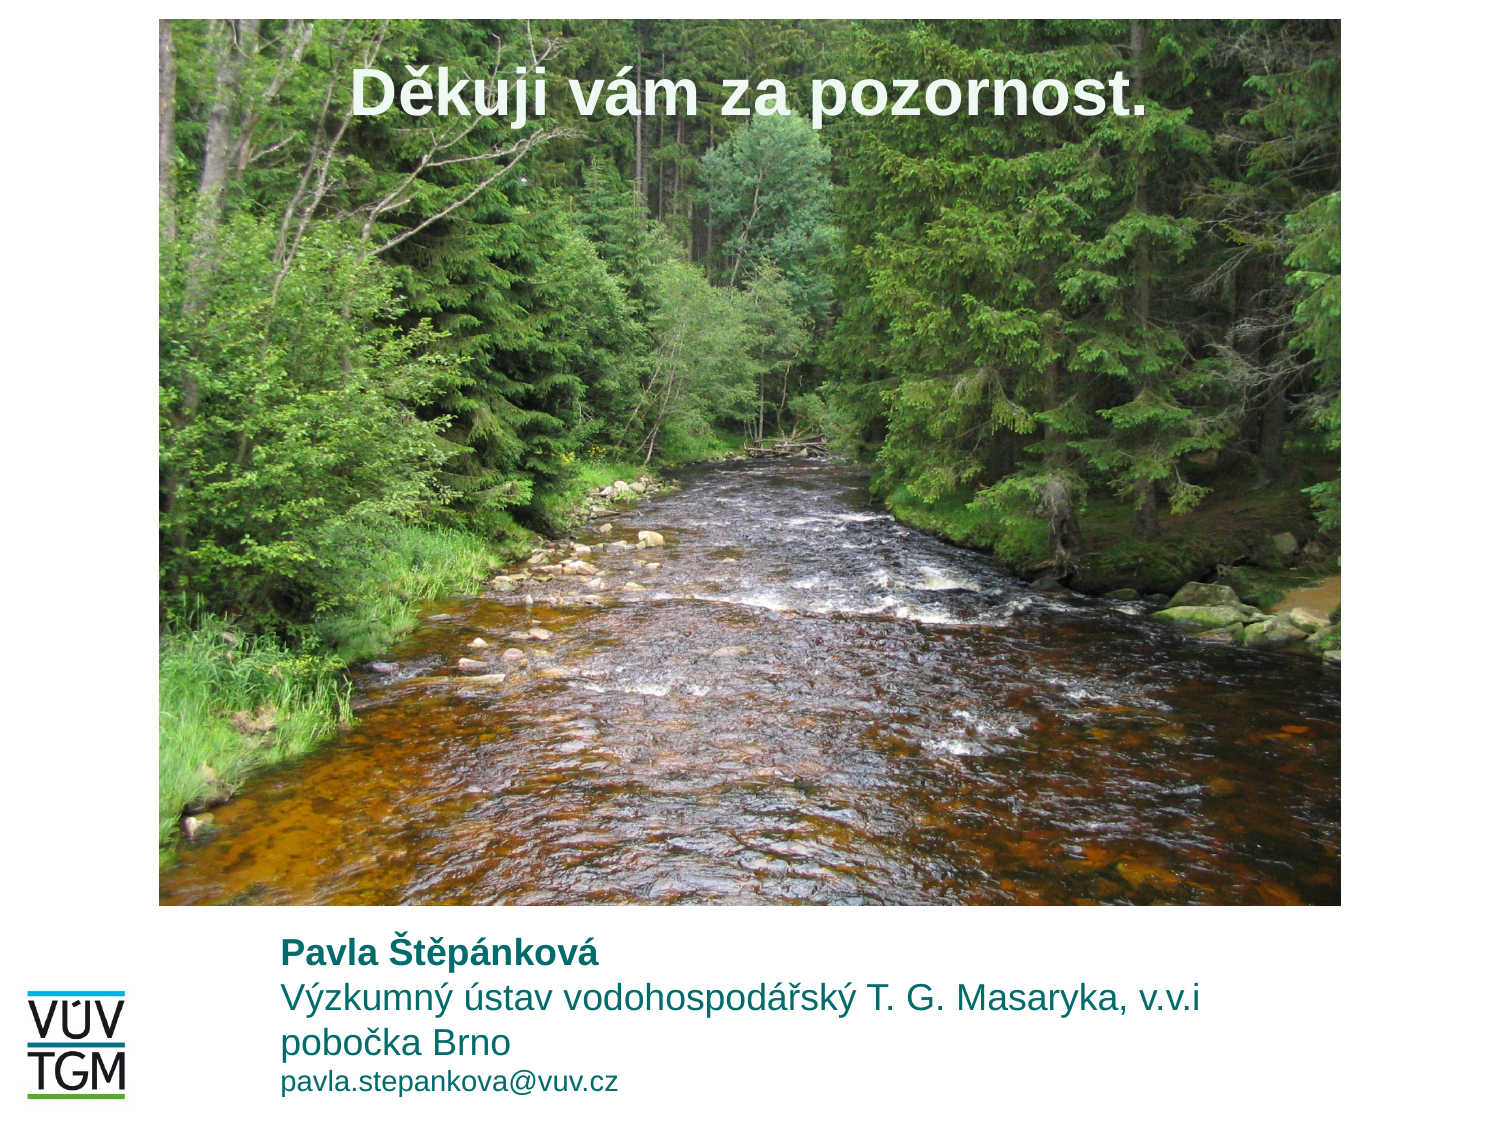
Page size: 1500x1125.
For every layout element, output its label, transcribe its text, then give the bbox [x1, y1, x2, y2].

list Pavla Štěpánková Výzkumný ústav vodohospodářský T. G. Masaryka, v.v.i pobočka Brno pavla.stepankova@vuv.cz [265, 920, 1235, 1121]
picture [159, 18, 1341, 906]
picture [0, 964, 152, 1125]
